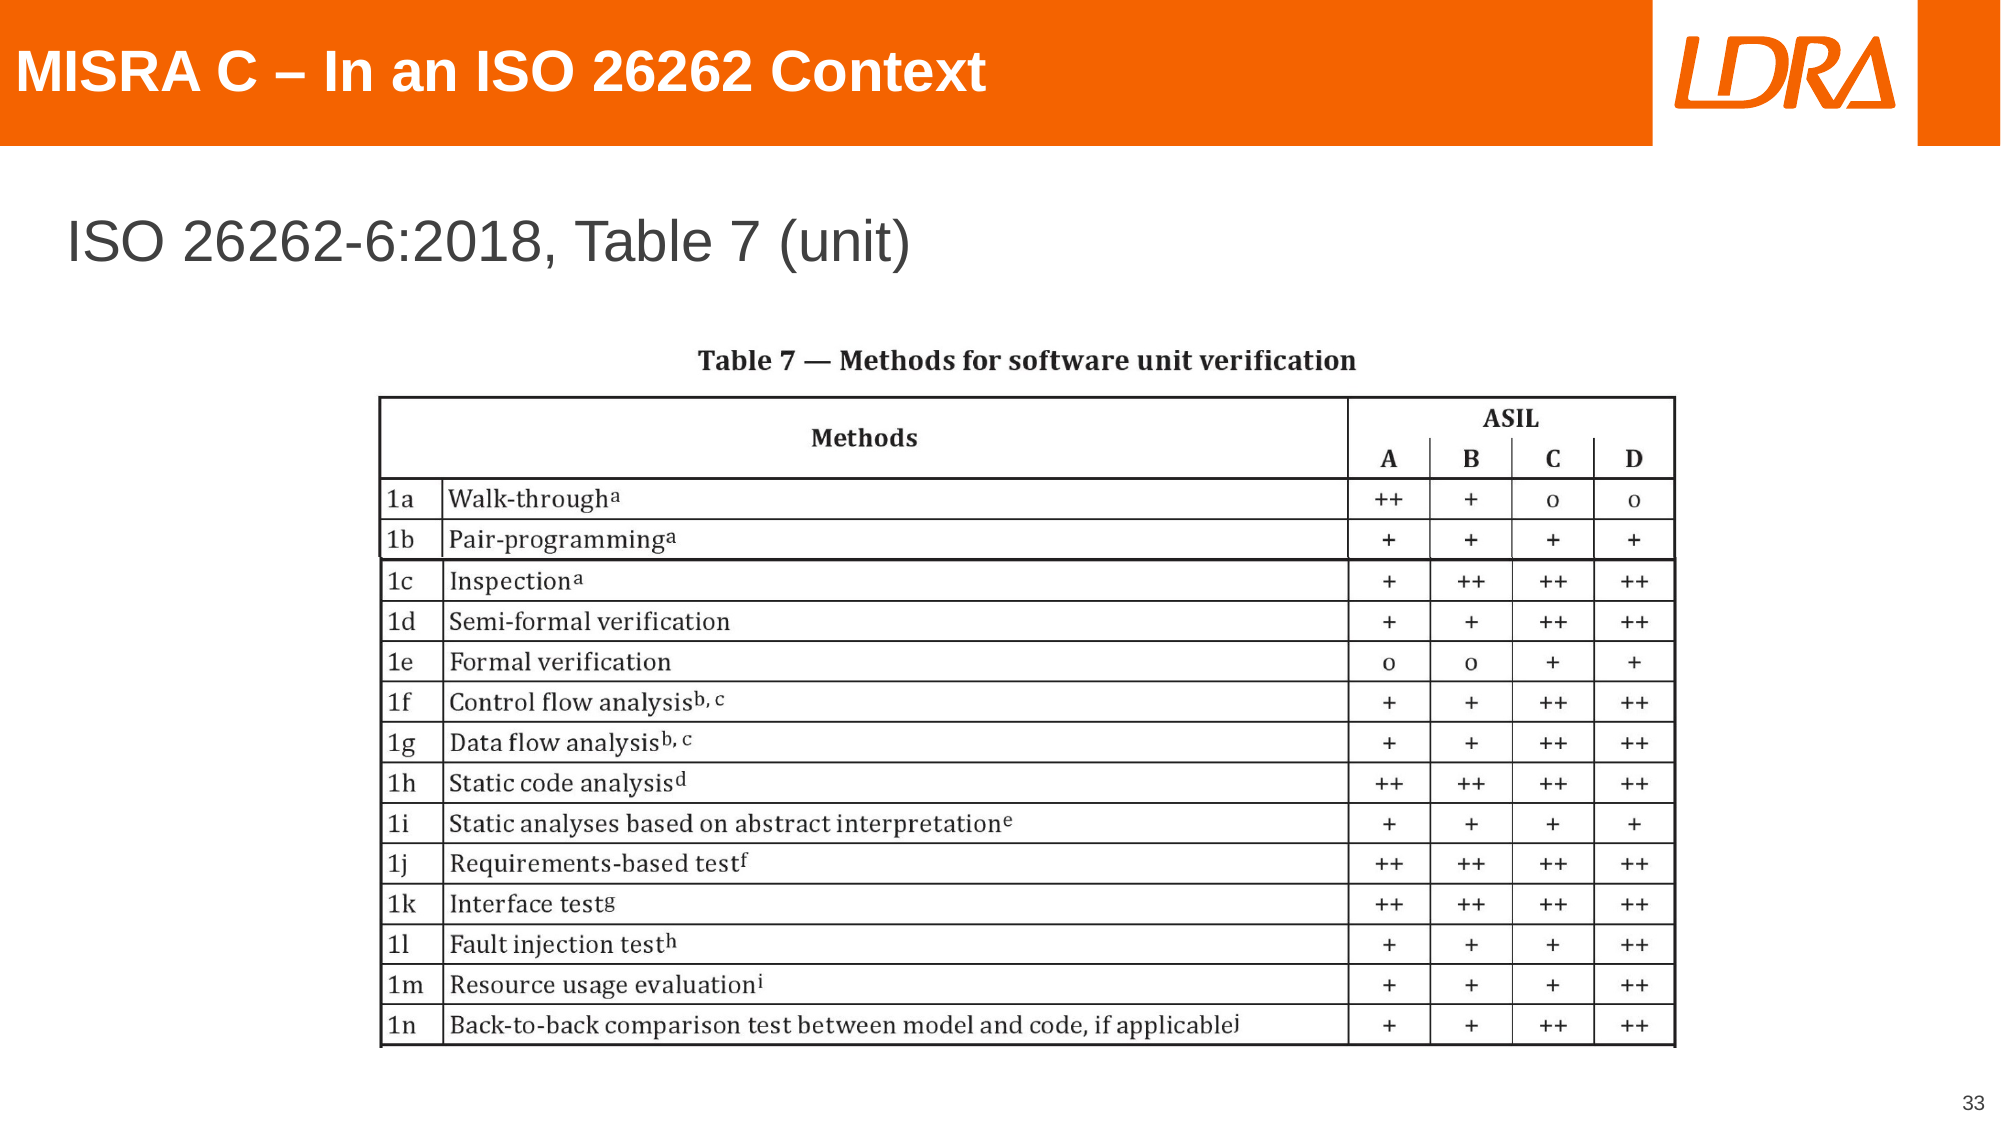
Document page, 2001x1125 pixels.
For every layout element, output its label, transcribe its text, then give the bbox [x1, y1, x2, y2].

list ISO 26262-6:2018, Table 7 (unit) [51, 204, 1949, 1068]
slide_number 33 [1675, 1081, 2000, 1125]
title MISRA C – In an ISO 26262 Context [0, 0, 1653, 145]
picture [353, 320, 1699, 1048]
